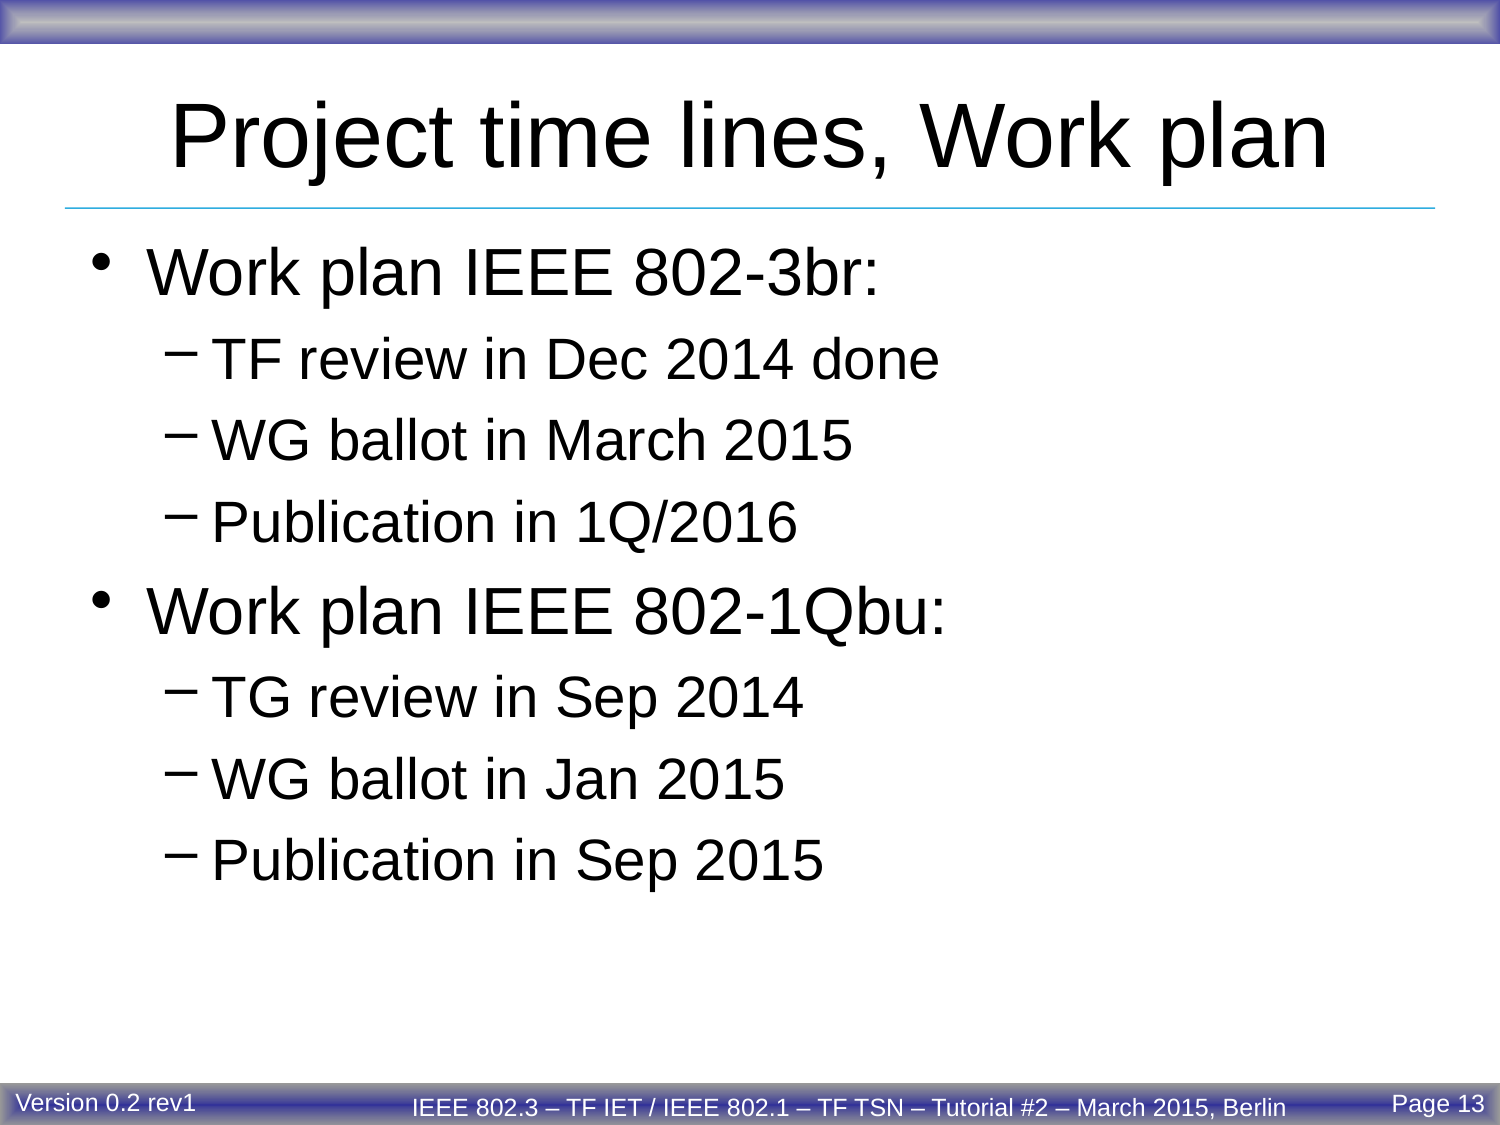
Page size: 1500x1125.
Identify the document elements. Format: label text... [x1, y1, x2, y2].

list Work plan IEEE 802-3br: TF review in Dec 2014 done WG ballot in March 2015 Publication in 1Q/2016 Work plan IEEE 802-1Qbu: TG review in Sep 2014 WG ballot in Jan 2015 Publication in Sep 2015 [74, 221, 1426, 965]
title Project time lines, Work plan [74, 66, 1426, 197]
